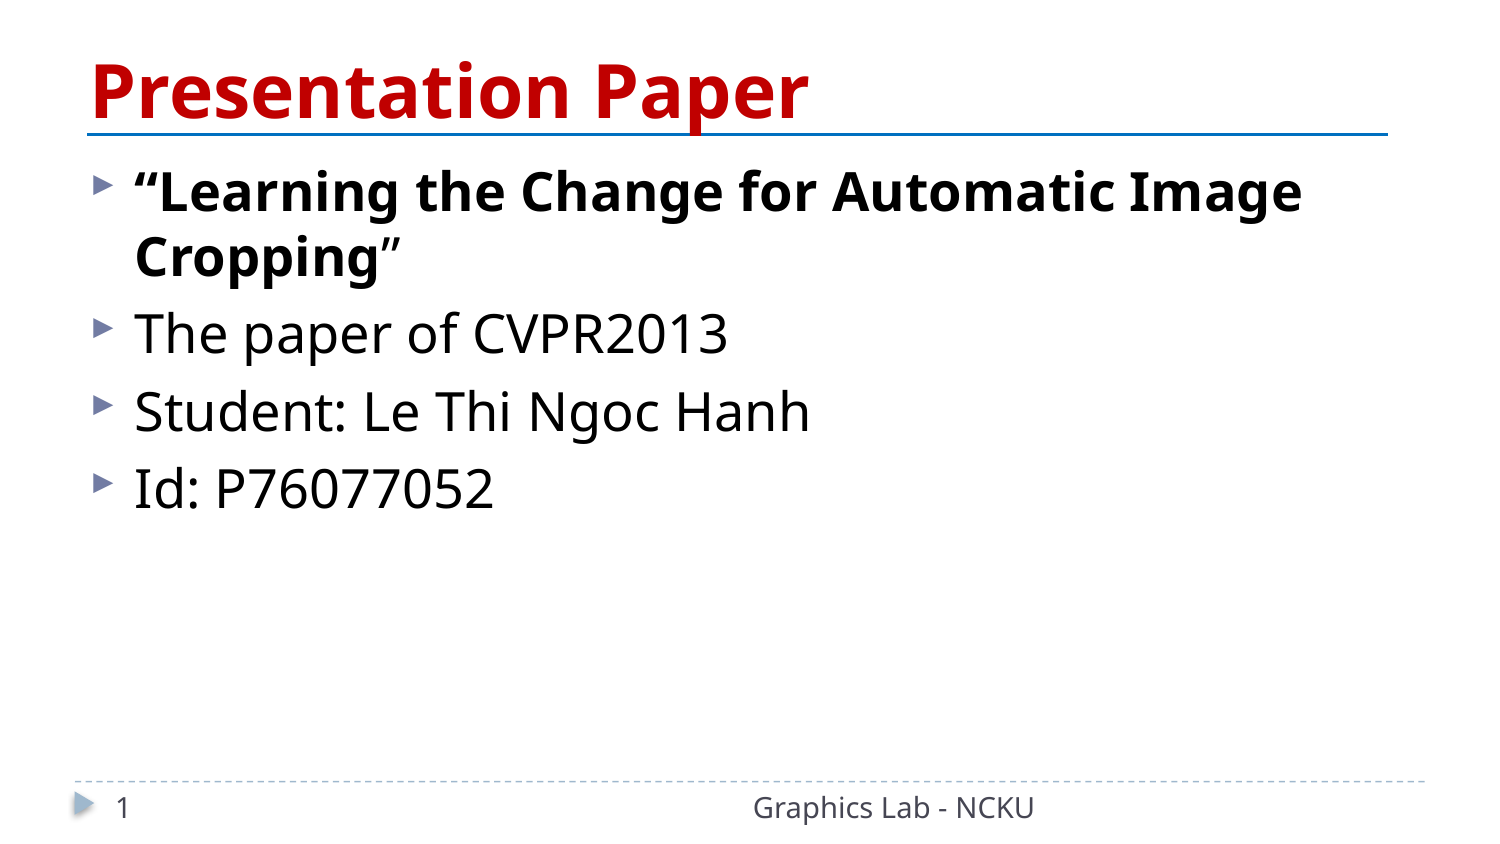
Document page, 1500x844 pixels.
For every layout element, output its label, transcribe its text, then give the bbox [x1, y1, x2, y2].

slide_number 1 [100, 782, 426, 827]
title Presentation Paper [75, 18, 1425, 141]
footer Graphics Lab - NCKU [475, 782, 1051, 827]
list “Learning the Change for Automatic Image Cropping” The paper of CVPR2013 Student: Le Thi Ngoc Hanh Id: P76077052 [75, 150, 1425, 758]
